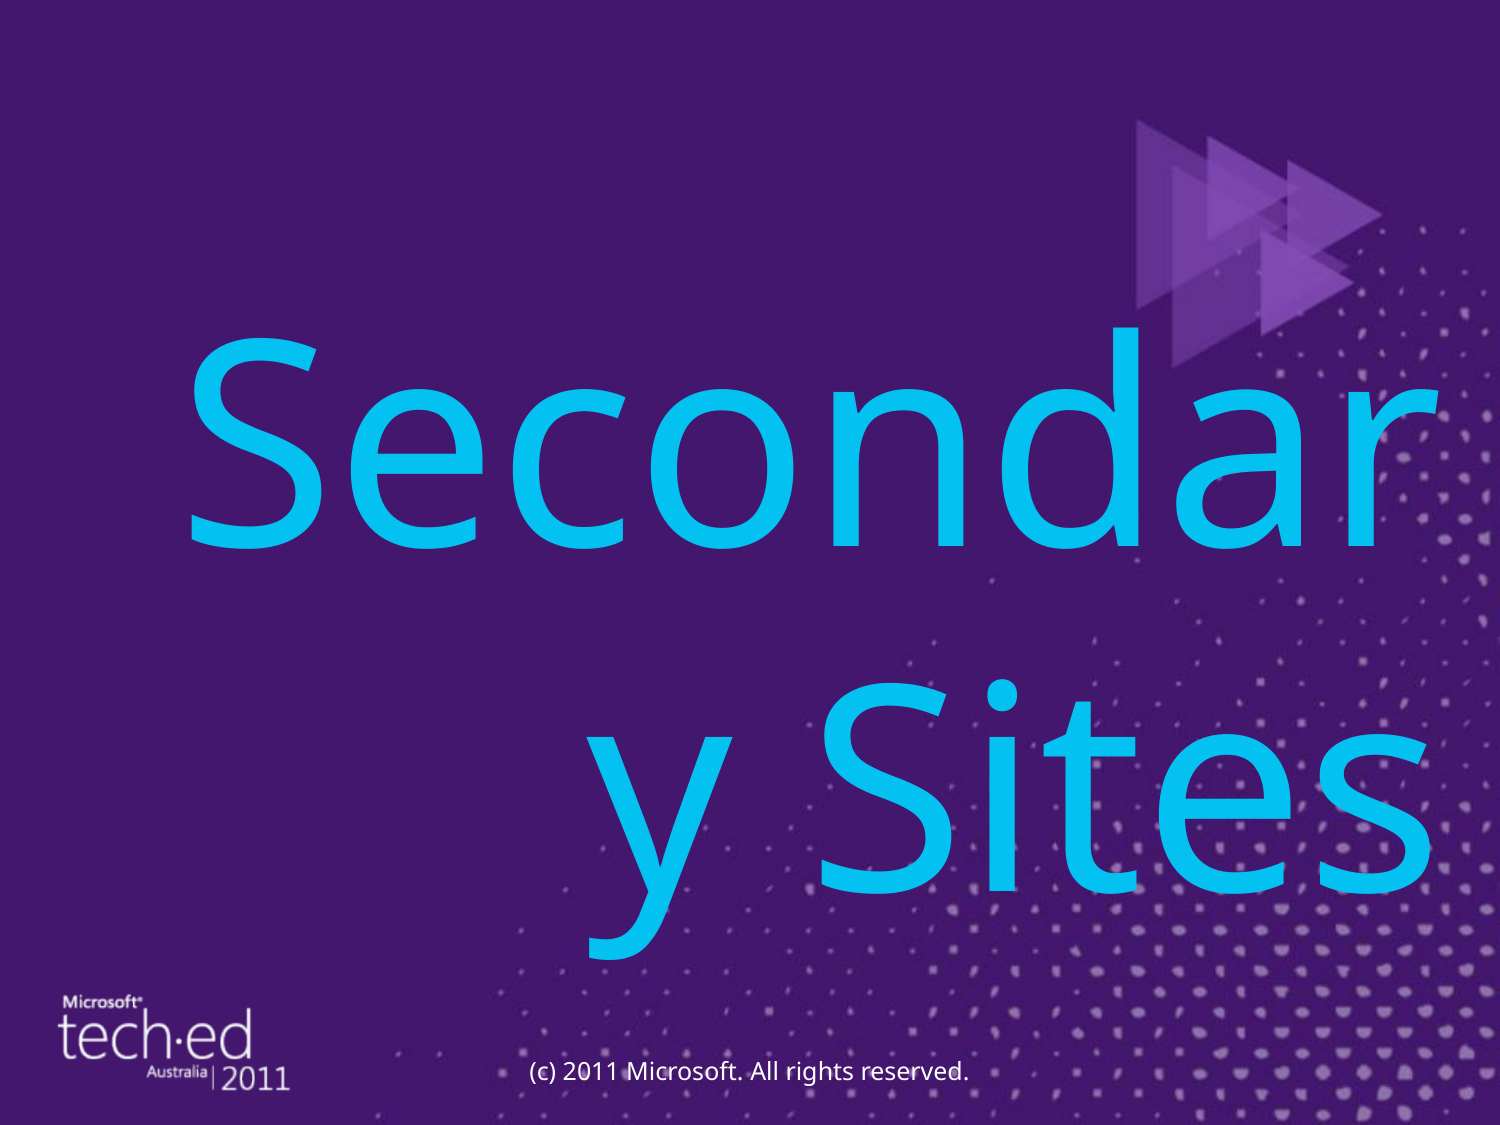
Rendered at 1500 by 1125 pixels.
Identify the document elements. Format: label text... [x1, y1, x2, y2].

footer (c) 2011 Microsoft. All rights reserved. [512, 1042, 988, 1103]
title Secondary Sites [17, 160, 1459, 1047]
picture [0, 0, 1500, 1125]
